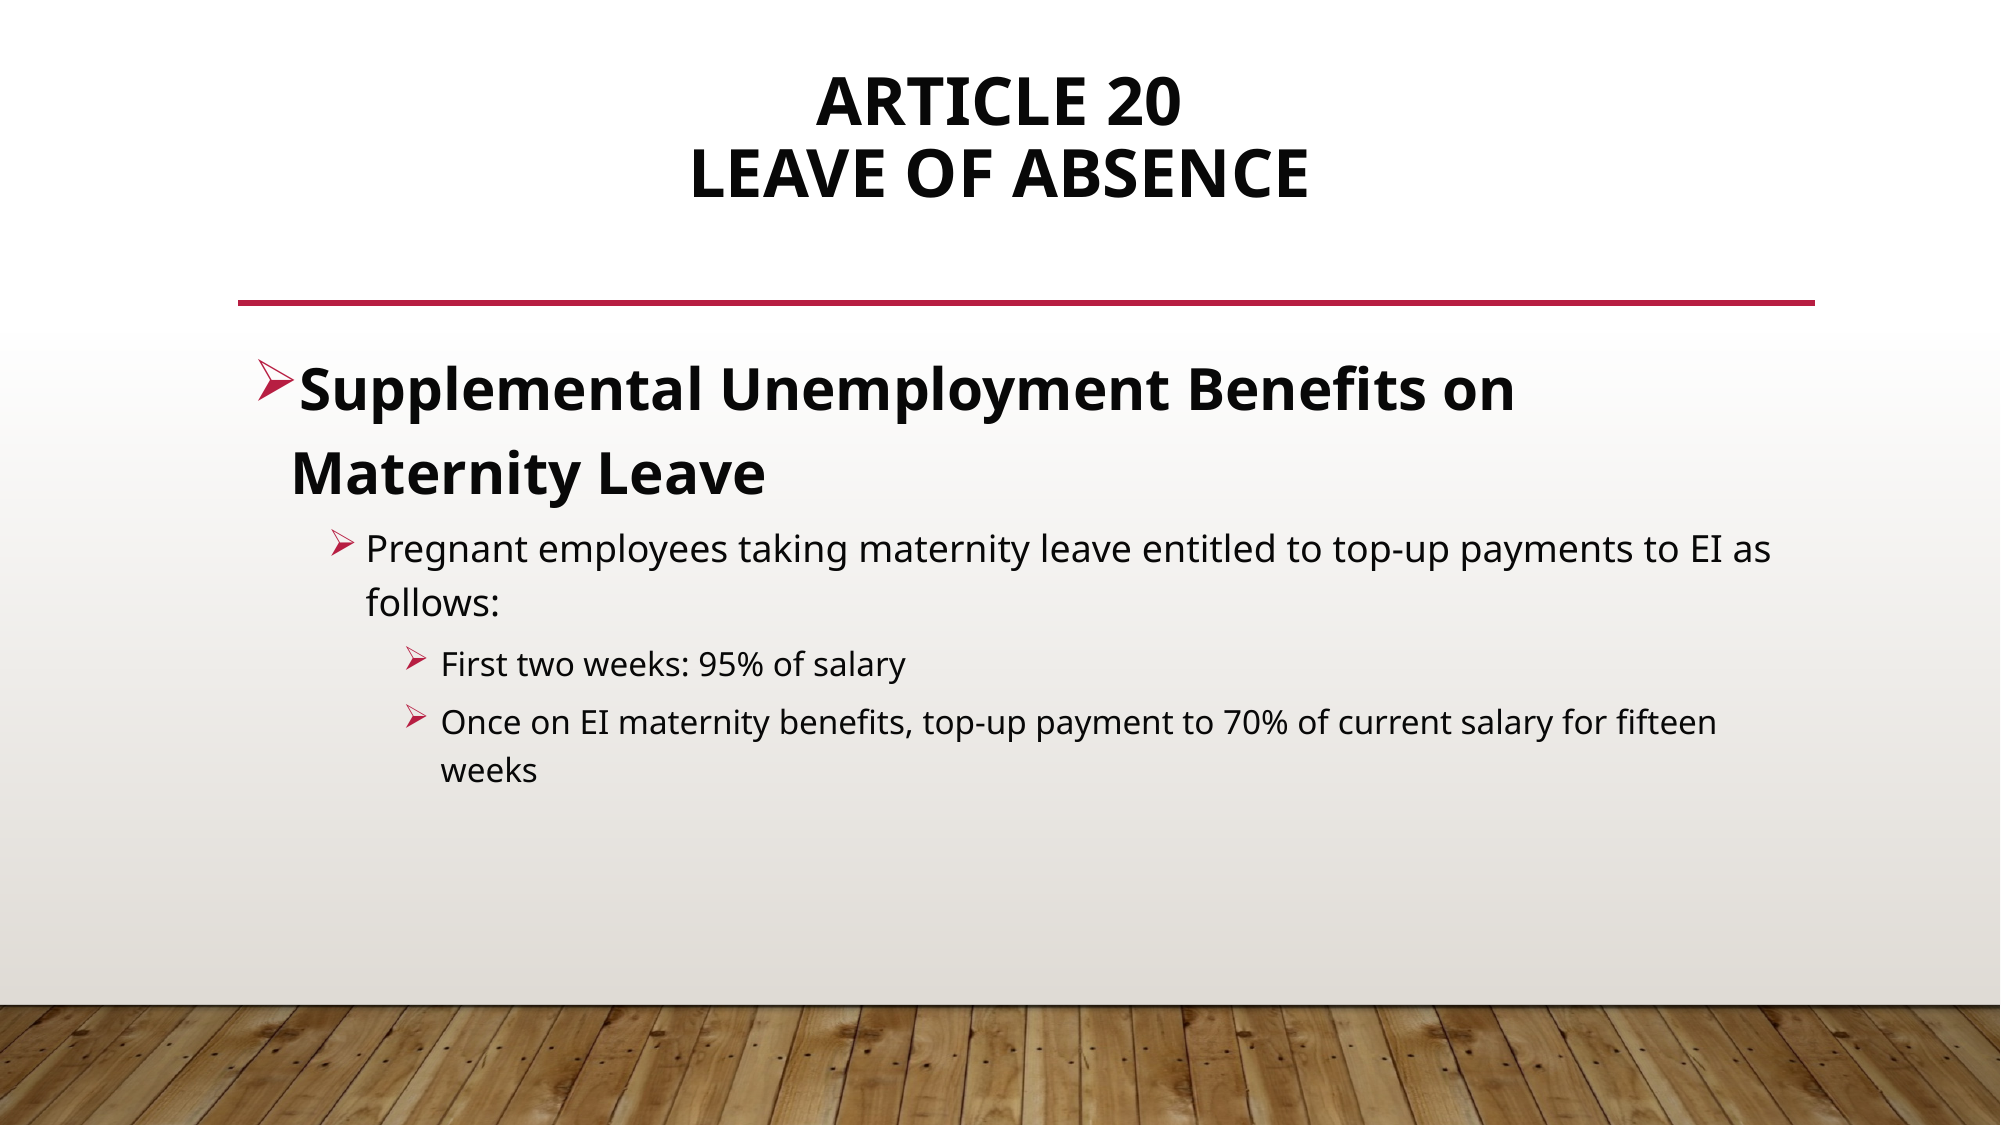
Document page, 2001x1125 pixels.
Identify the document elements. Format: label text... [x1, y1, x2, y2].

title Article 20 Leave of Absence [137, 59, 1863, 300]
list Supplemental Unemployment Benefits on Maternity Leave Pregnant employees taking maternity leave entitled to top-up payments to EI as follows: First two weeks: 95% of salary Once on EI maternity benefits, top-up payment to 70% of current salary for fifteen weeks [238, 330, 1814, 897]
picture [0, 1005, 2000, 1125]
